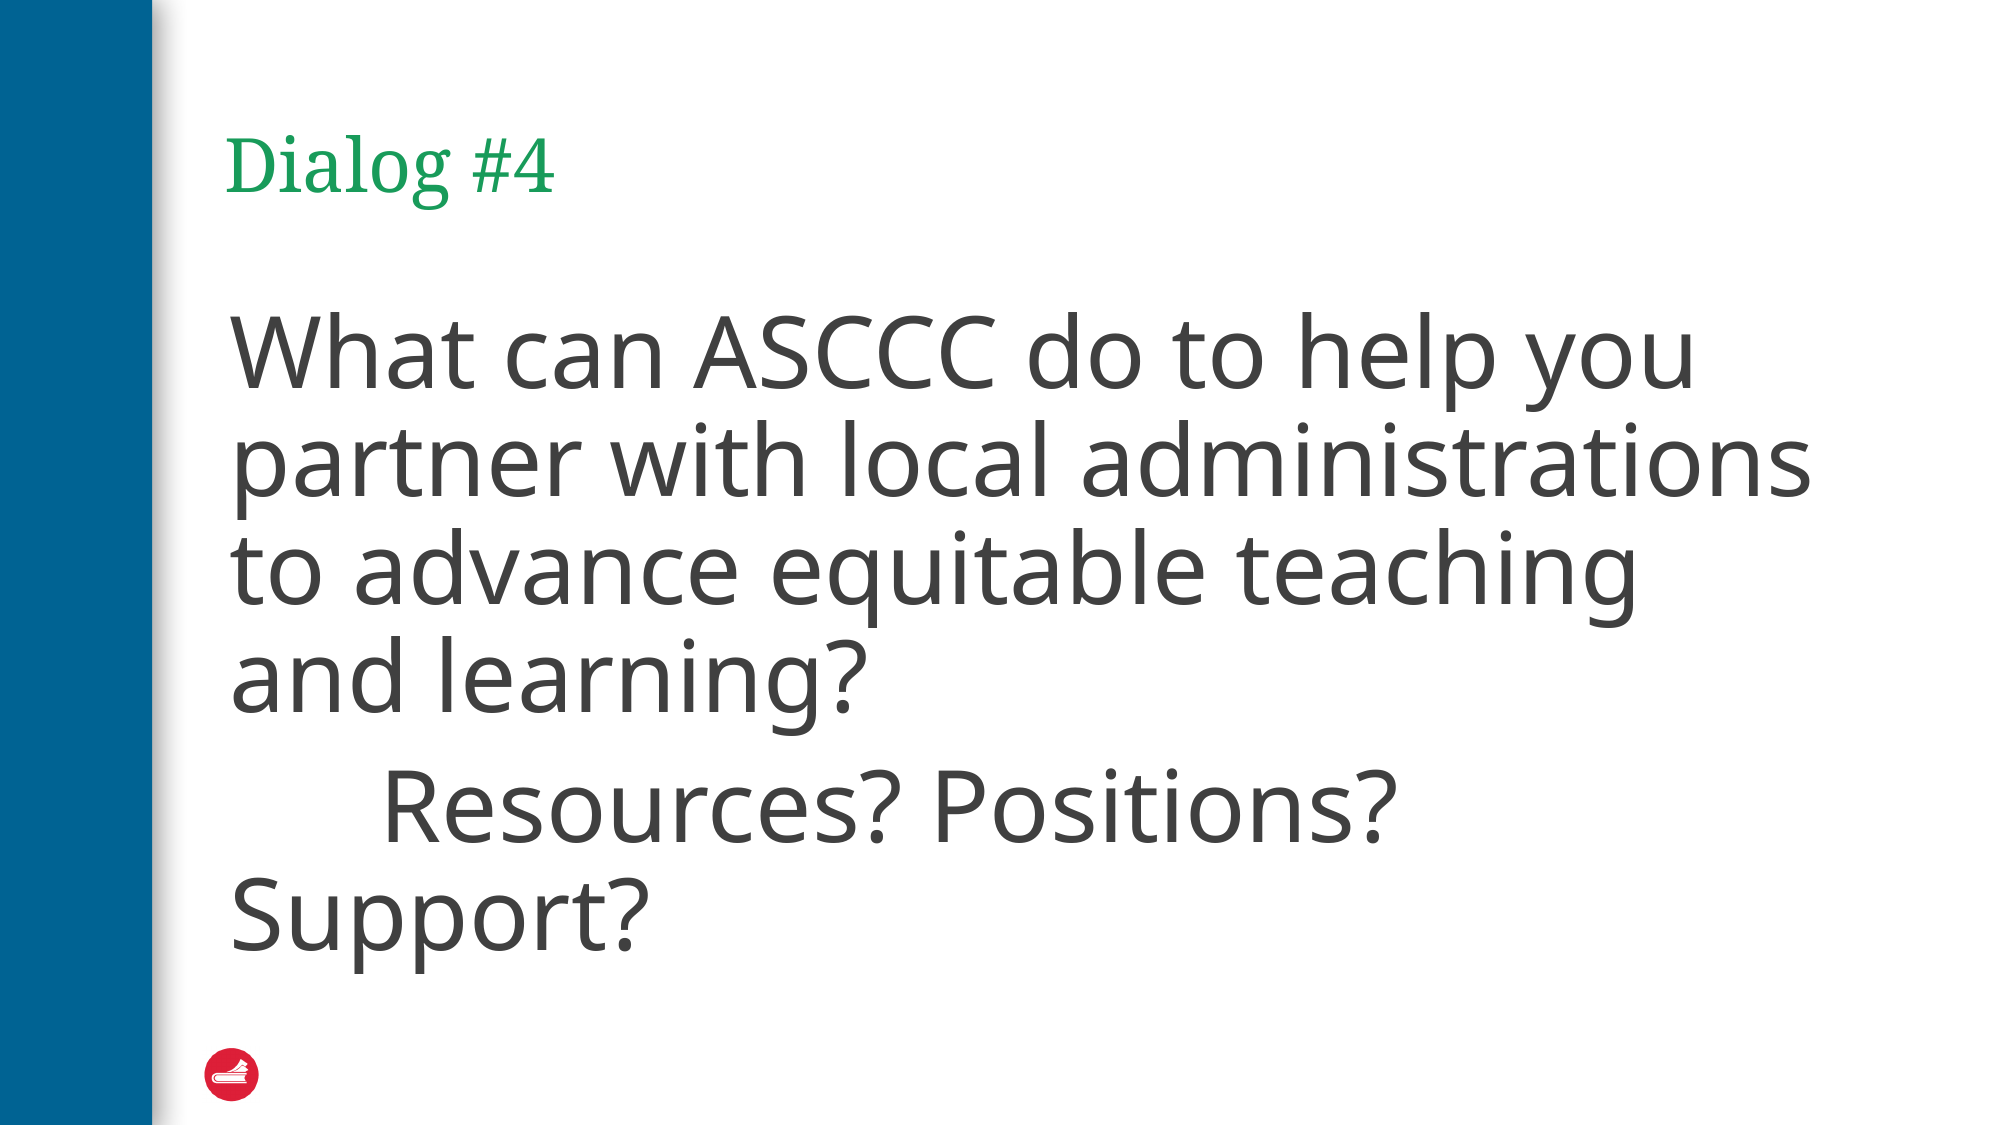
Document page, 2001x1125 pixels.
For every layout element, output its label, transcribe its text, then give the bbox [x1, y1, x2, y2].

list What can ASCCC do to help you partner with local administrations to advance equitable teaching and learning? Resources? Positions? Support? [209, 294, 1860, 1020]
title Dialog #4 [209, 59, 1858, 278]
picture [202, 1046, 260, 1103]
